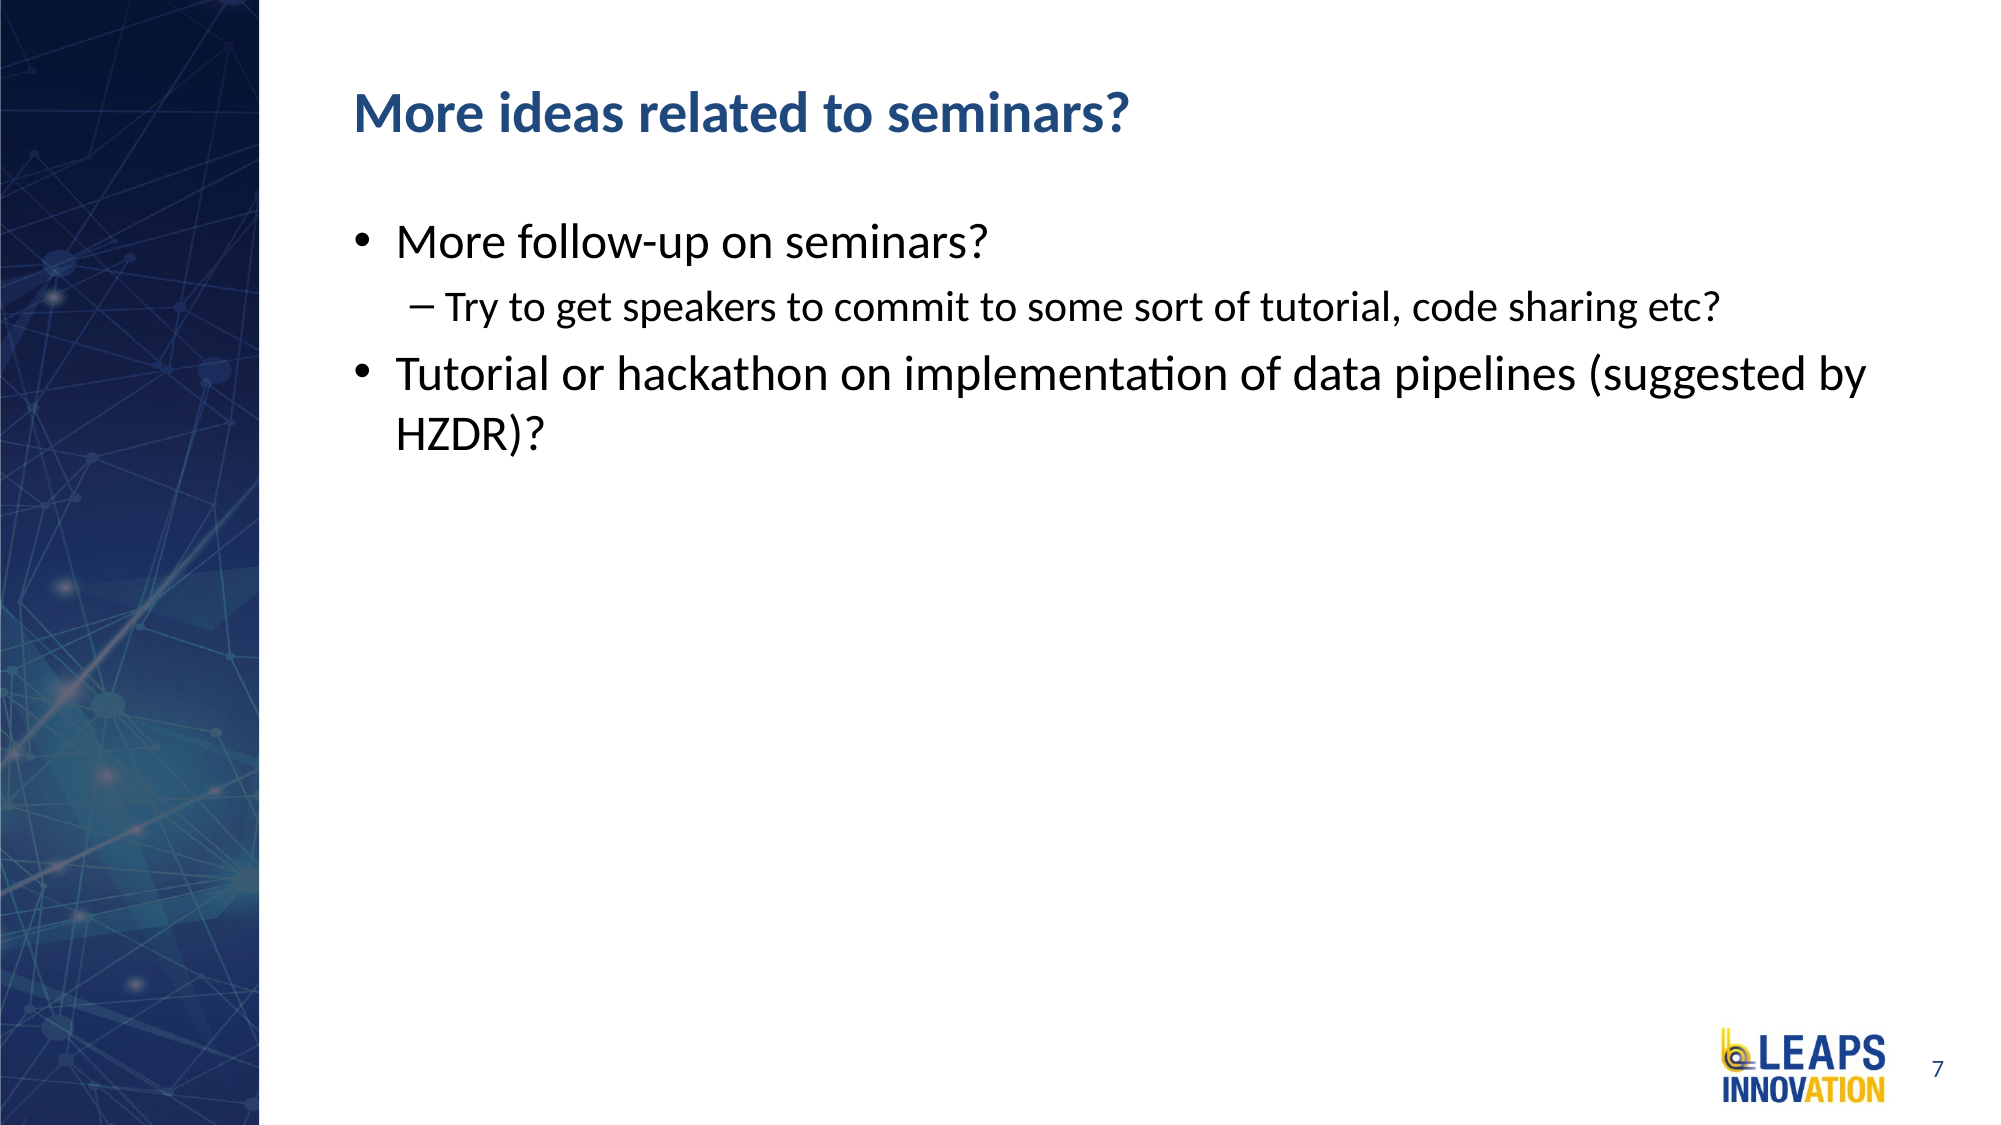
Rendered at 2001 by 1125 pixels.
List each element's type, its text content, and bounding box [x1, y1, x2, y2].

picture [0, 0, 260, 1125]
picture [1711, 1020, 1900, 1110]
title More ideas related to seminars? [338, 45, 1900, 174]
list More follow-up on seminars? Try to get speakers to commit to some sort of tutorial, code sharing etc? Tutorial or hackathon on implementation of data pipelines (suggested by HZDR)? [338, 201, 1900, 1005]
slide_number 7 [1916, 1045, 2000, 1106]
